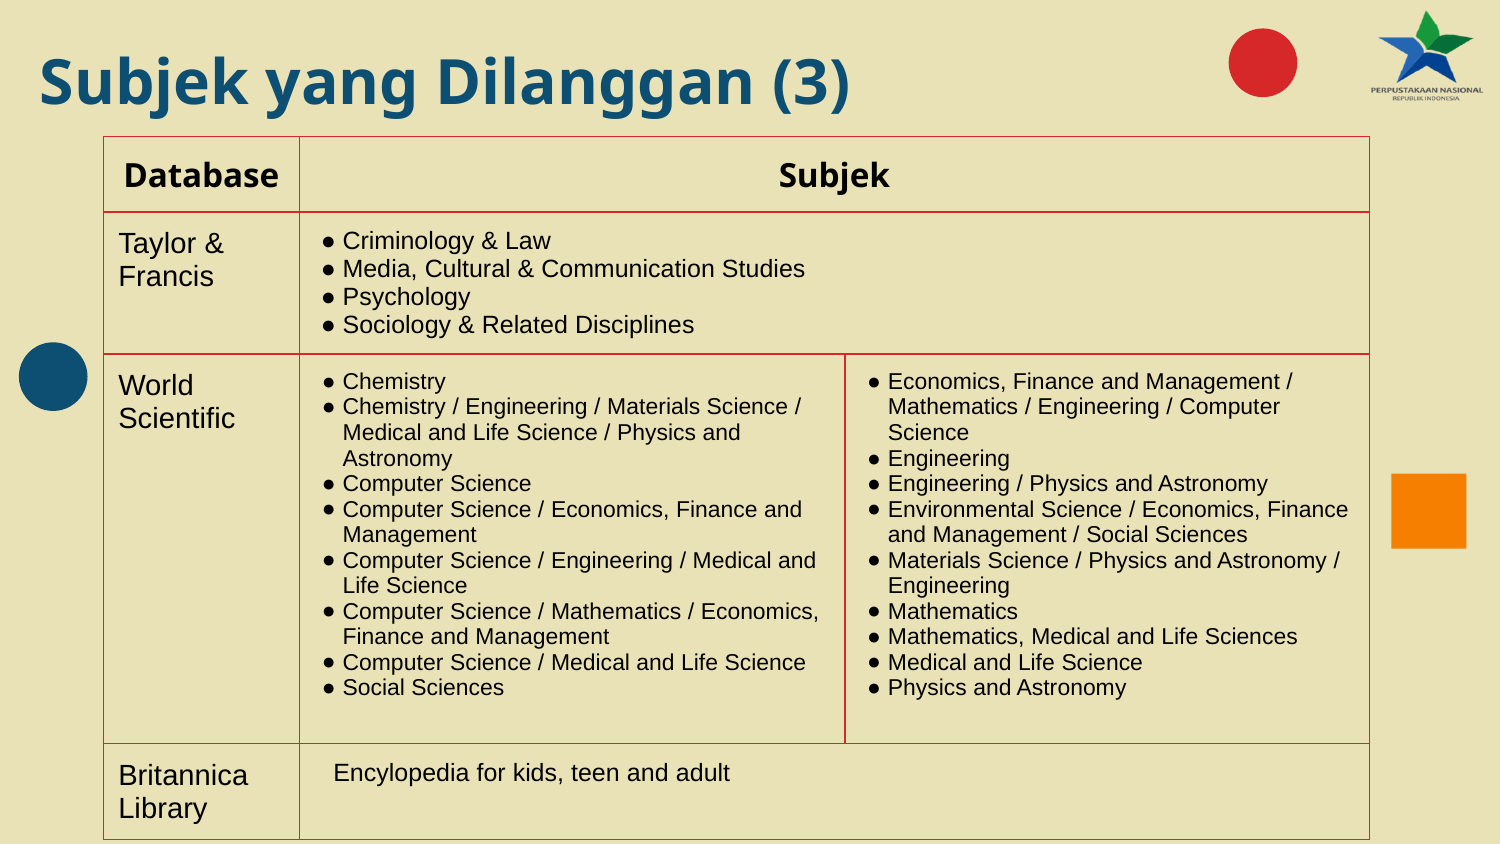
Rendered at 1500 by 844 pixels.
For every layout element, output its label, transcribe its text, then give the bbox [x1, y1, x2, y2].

table_cell World Scientific [104, 355, 299, 743]
table_header Database [104, 137, 299, 211]
table_cell Chemistry Chemistry / Engineering / Materials Science / Medical and Life Science / Physics and Astronomy Computer Science Computer Science / Economics, Finance and Management Computer Science / Engineering / Medical and Life Science Computer Science / Mathematics / Economics, Finance and Management Computer Science / Medical and Life Science Social Sciences [300, 355, 844, 743]
picture [1369, 7, 1485, 103]
table_cell Britannica Library [104, 744, 299, 839]
table_cell Encylopedia for kids, teen and adult [300, 744, 1369, 839]
table_cell Criminology & Law Media, Cultural & Communication Studies Psychology Sociology & Related Disciplines [300, 213, 1369, 353]
table_cell Economics, Finance and Management / Mathematics / Engineering / Computer Science Engineering Engineering / Physics and Astronomy Environmental Science / Economics, Finance and Management / Social Sciences Materials Science / Physics and Astronomy / Engineering Mathematics Mathematics, Medical and Life Sciences Medical and Life Science Physics and Astronomy [846, 355, 1369, 743]
title Subjek yang Dilanggan (3) [24, 27, 1291, 122]
table_header Subjek [300, 137, 1369, 211]
table_cell Taylor & Francis [104, 213, 299, 353]
